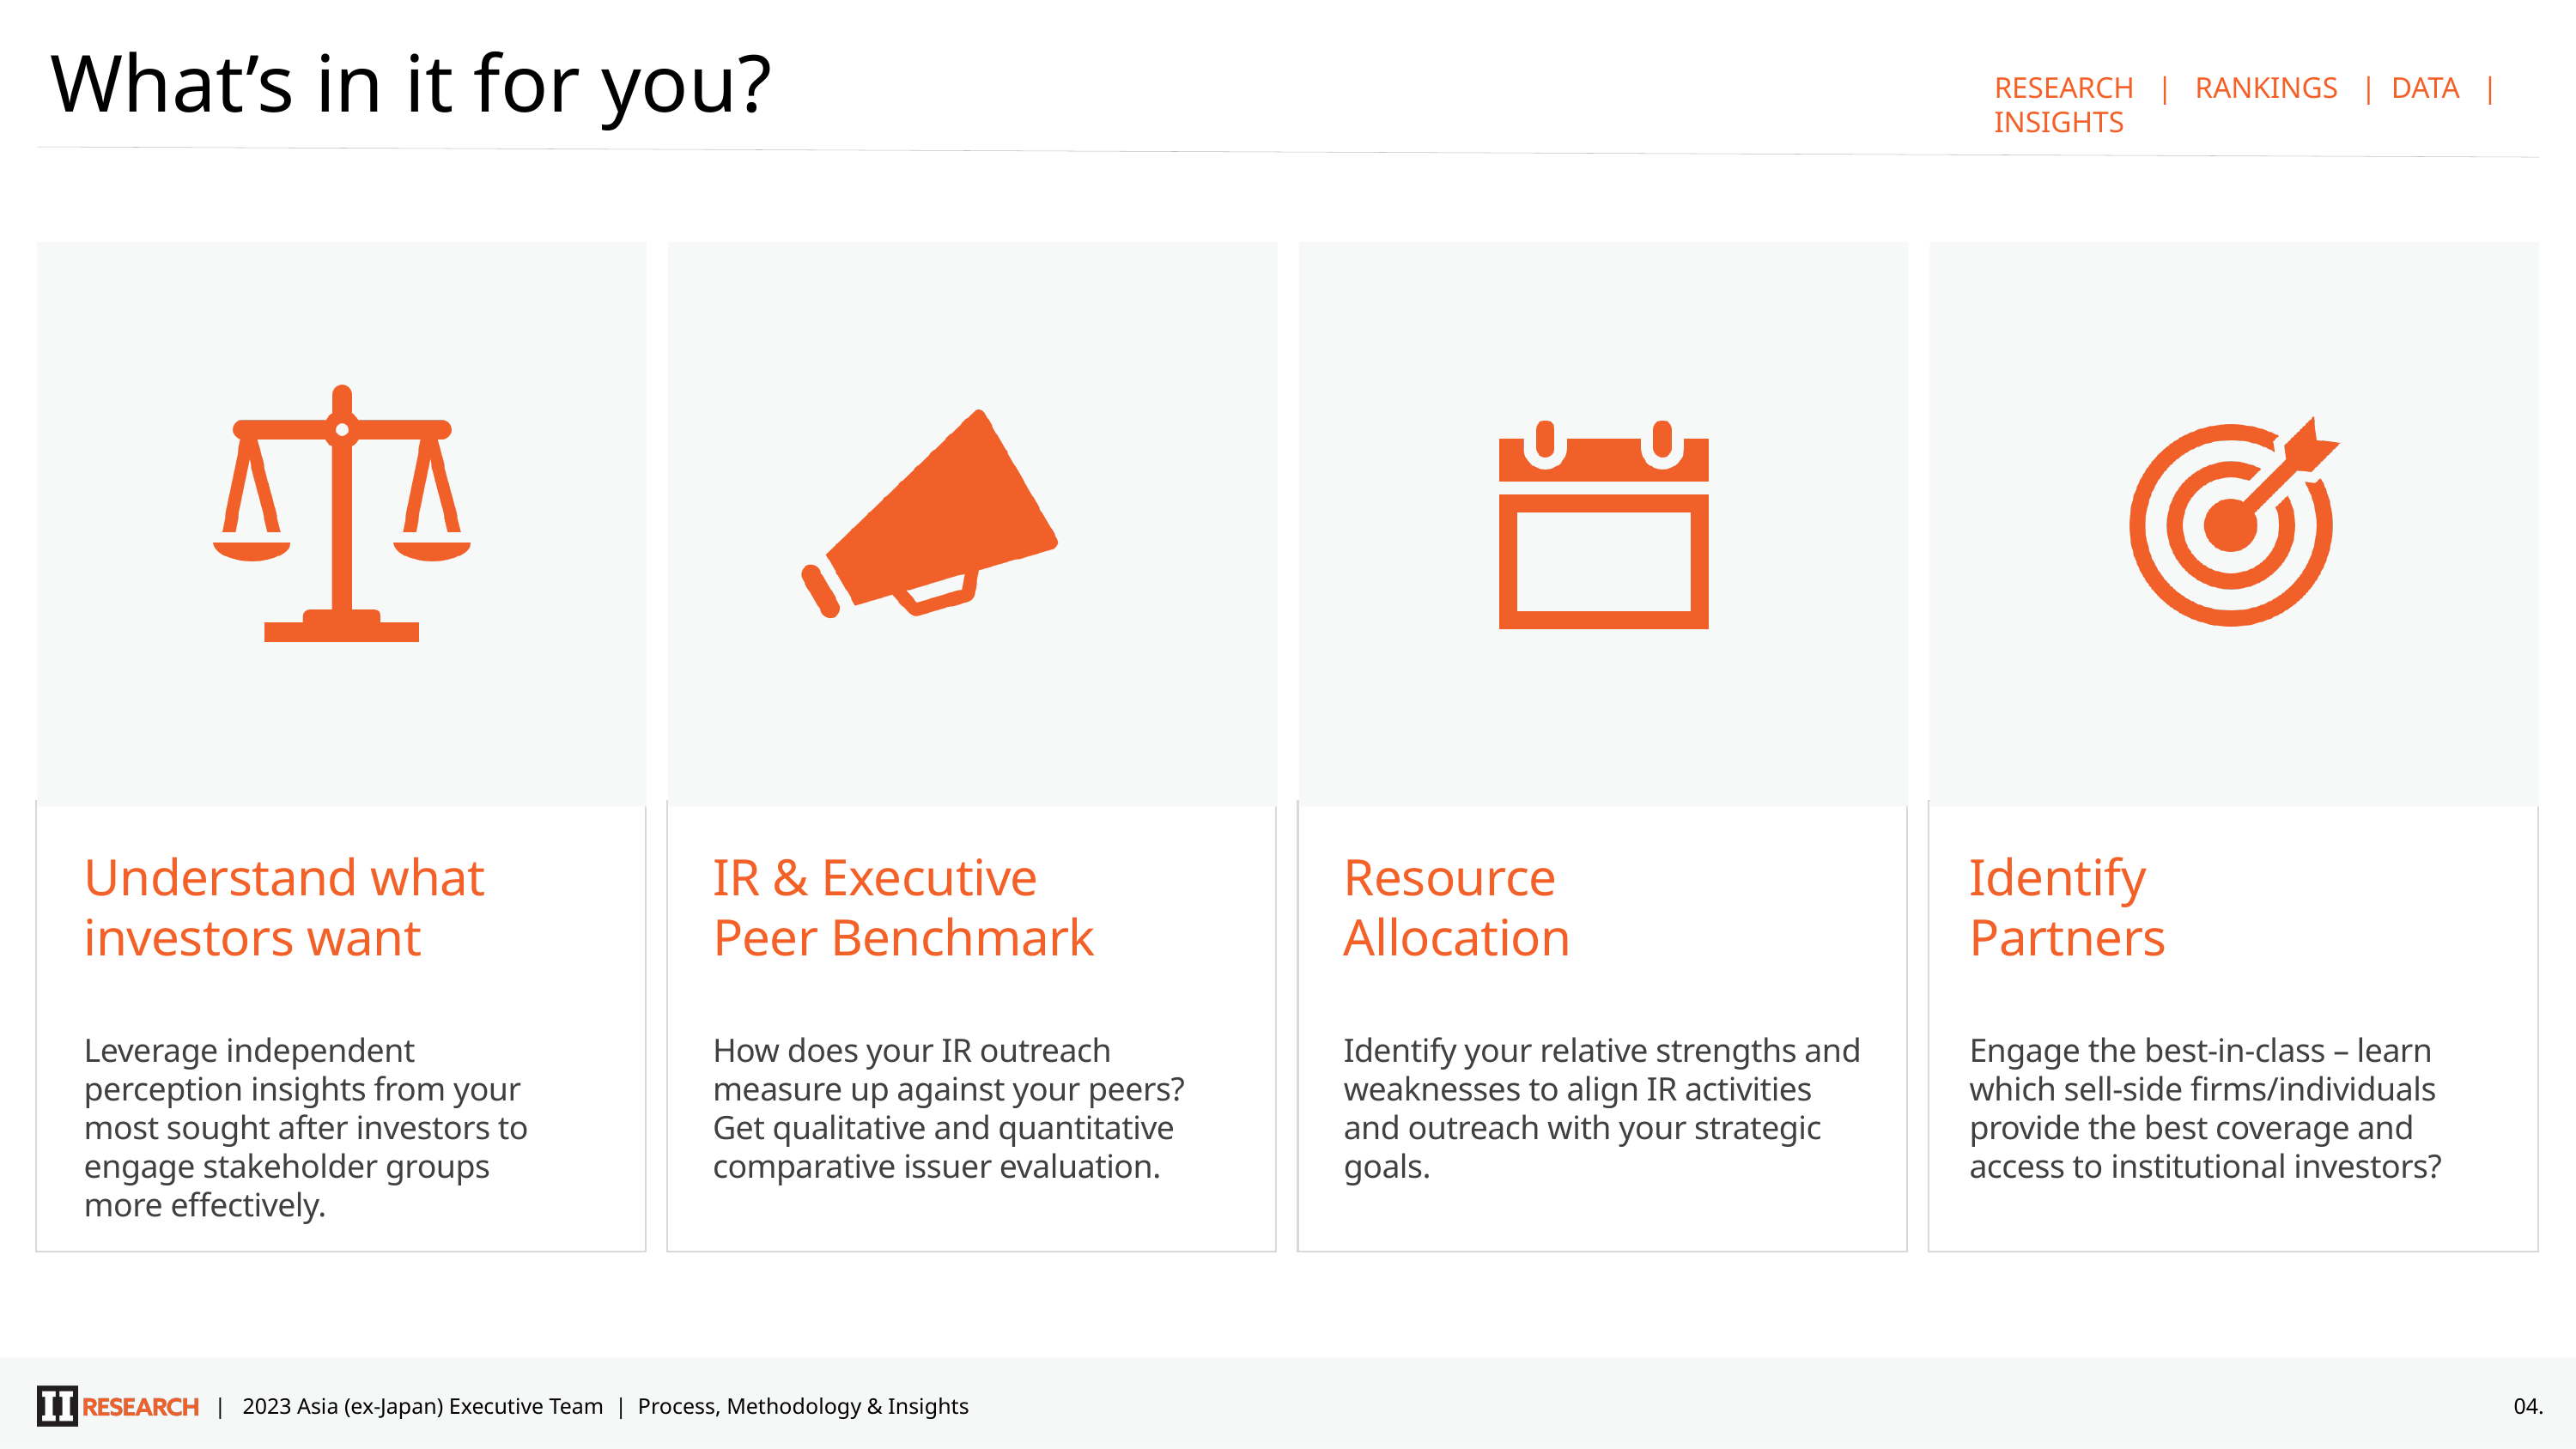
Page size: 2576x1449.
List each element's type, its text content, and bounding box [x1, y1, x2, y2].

text_box [1298, 241, 1909, 807]
text_box [1928, 800, 2539, 1252]
text_box What’s in it for you? [37, 27, 849, 135]
picture [2106, 393, 2363, 649]
text_box [35, 800, 647, 1252]
text_box RESEARCH | RANKINGS | DATA | INSIGHTS [1981, 63, 2556, 145]
text_box [36, 241, 647, 807]
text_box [0, 1357, 2576, 1449]
text_box Understand what investors want Leverage independent perception insights from your most sought after investors to engage stakeholder groups more effectively. [69, 845, 566, 1230]
picture [1455, 376, 1752, 672]
text_box Resource Allocation Identify your relative strengths and weaknesses to align IR activities and outreach with your strategic goals. [1329, 845, 1876, 1191]
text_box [37, 146, 2540, 157]
text_box [667, 241, 1279, 807]
picture [187, 359, 496, 667]
text_box [666, 800, 1277, 1252]
text_box IR & Executive Peer Benchmark How does your IR outreach measure up against your peers? Get qualitative and quantitative comparative issuer evaluation. [698, 845, 1245, 1191]
text_box [1929, 241, 2540, 807]
text_box Identify Partners Engage the best-in-class – learn which sell-side firms/individuals provide the best coverage and access to institutional investors? [1954, 845, 2468, 1191]
text_box [1297, 800, 1908, 1252]
picture [774, 356, 1086, 669]
